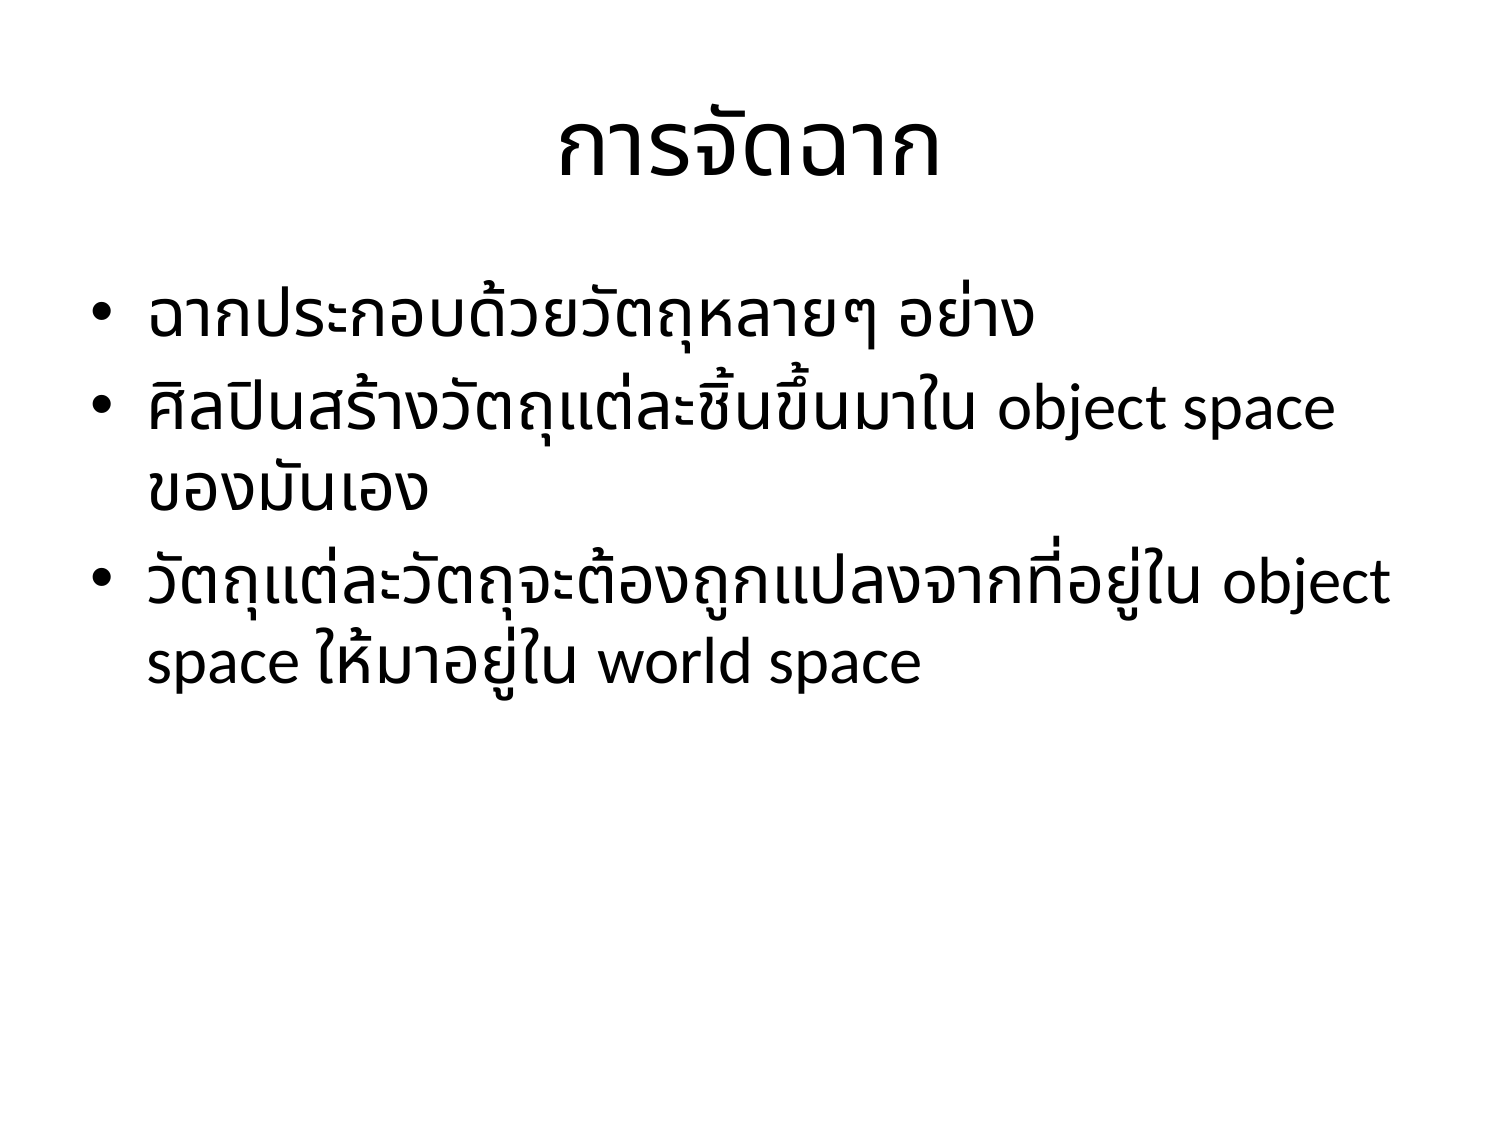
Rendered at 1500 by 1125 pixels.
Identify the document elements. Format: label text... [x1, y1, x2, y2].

list ฉากประกอบด้วยวัตถุหลายๆ อย่าง ศิลปินสร้างวัตถุแต่ละชิ้นขึ้นมาใน object space ของมันเอง วัตถุแต่ละวัตถุจะต้องถูกแปลงจากที่อยู่ใน object space ให้มาอยู่ใน world space [75, 262, 1425, 1005]
title การจัดฉาก [75, 45, 1425, 233]
